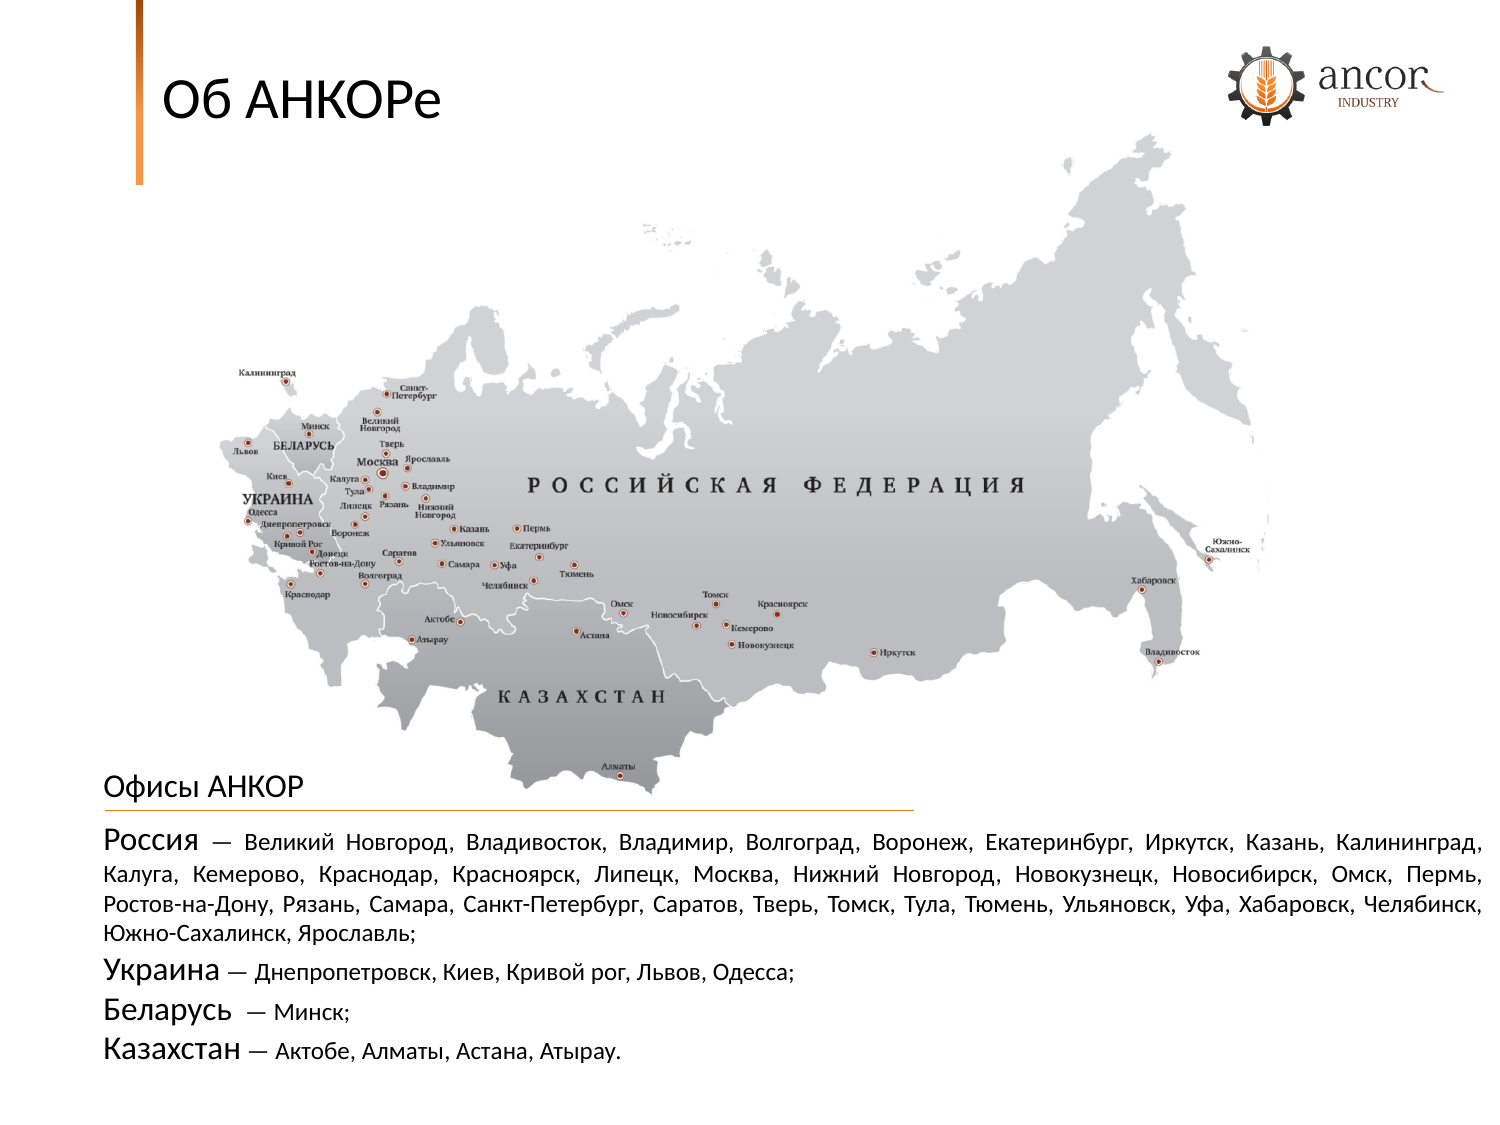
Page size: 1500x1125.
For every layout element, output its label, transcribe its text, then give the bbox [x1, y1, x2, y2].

title Об АНКОРе [147, 31, 1152, 159]
picture [218, 35, 1463, 799]
text_box Офисы АНКОР Россия — Великий Новгород, Владивосток, Владимир, Волгоград, Воронеж, Екатеринбург, Иркутск, Казань, Калининград, Калуга, Кемерово, Краснодар, Красноярск, Липецк, Москва, Нижний Новгород, Новокузнецк, Новосибирск, Омск, Пермь, Ростов-на-Дону, Рязань, Самара, Санкт-Петербург, Саратов, Тверь, Томск, Тула, Тюмень, Ульяновск, Уфа, Хабаровск, Челябинск, Южно-Сахалинск, Ярославль; Украина — Днепропетровск, Киев, Кривой рог, Львов, Одесса; Беларусь — Минск; Казахстан — Актобе, Алматы, Астана, Атырау. [88, 757, 1500, 1074]
